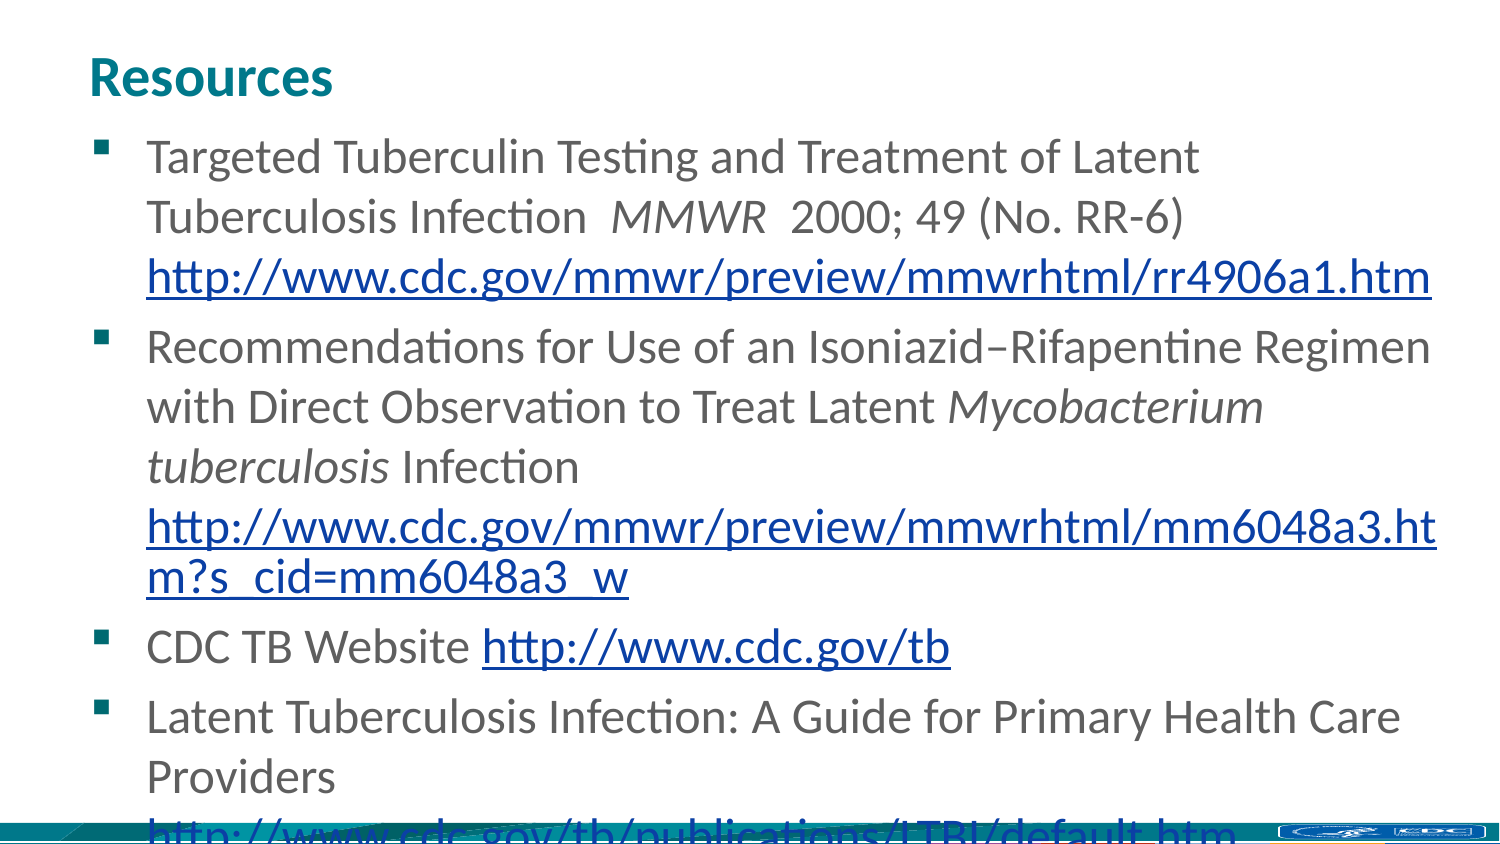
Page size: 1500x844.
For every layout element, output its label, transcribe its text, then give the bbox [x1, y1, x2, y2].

list Targeted Tuberculin Testing and Treatment of Latent Tuberculosis Infection MMWR 2000; 49 (No. RR-6) http://www.cdc.gov/mmwr/preview/mmwrhtml/rr4906a1.htm Recommendations for Use of an Isoniazid–Rifapentine Regimen with Direct Observation to Treat Latent Mycobacterium tuberculosis Infection http://www.cdc.gov/mmwr/preview/mmwrhtml/mm6048a3.htm?s_cid=mm6048a3_w CDC TB Website http://www.cdc.gov/tb Latent Tuberculosis Infection: A Guide for Primary Health Care Providers http://www.cdc.gov/tb/publications/LTBI/default.htm [75, 116, 1468, 763]
title Resources [75, 33, 1425, 116]
